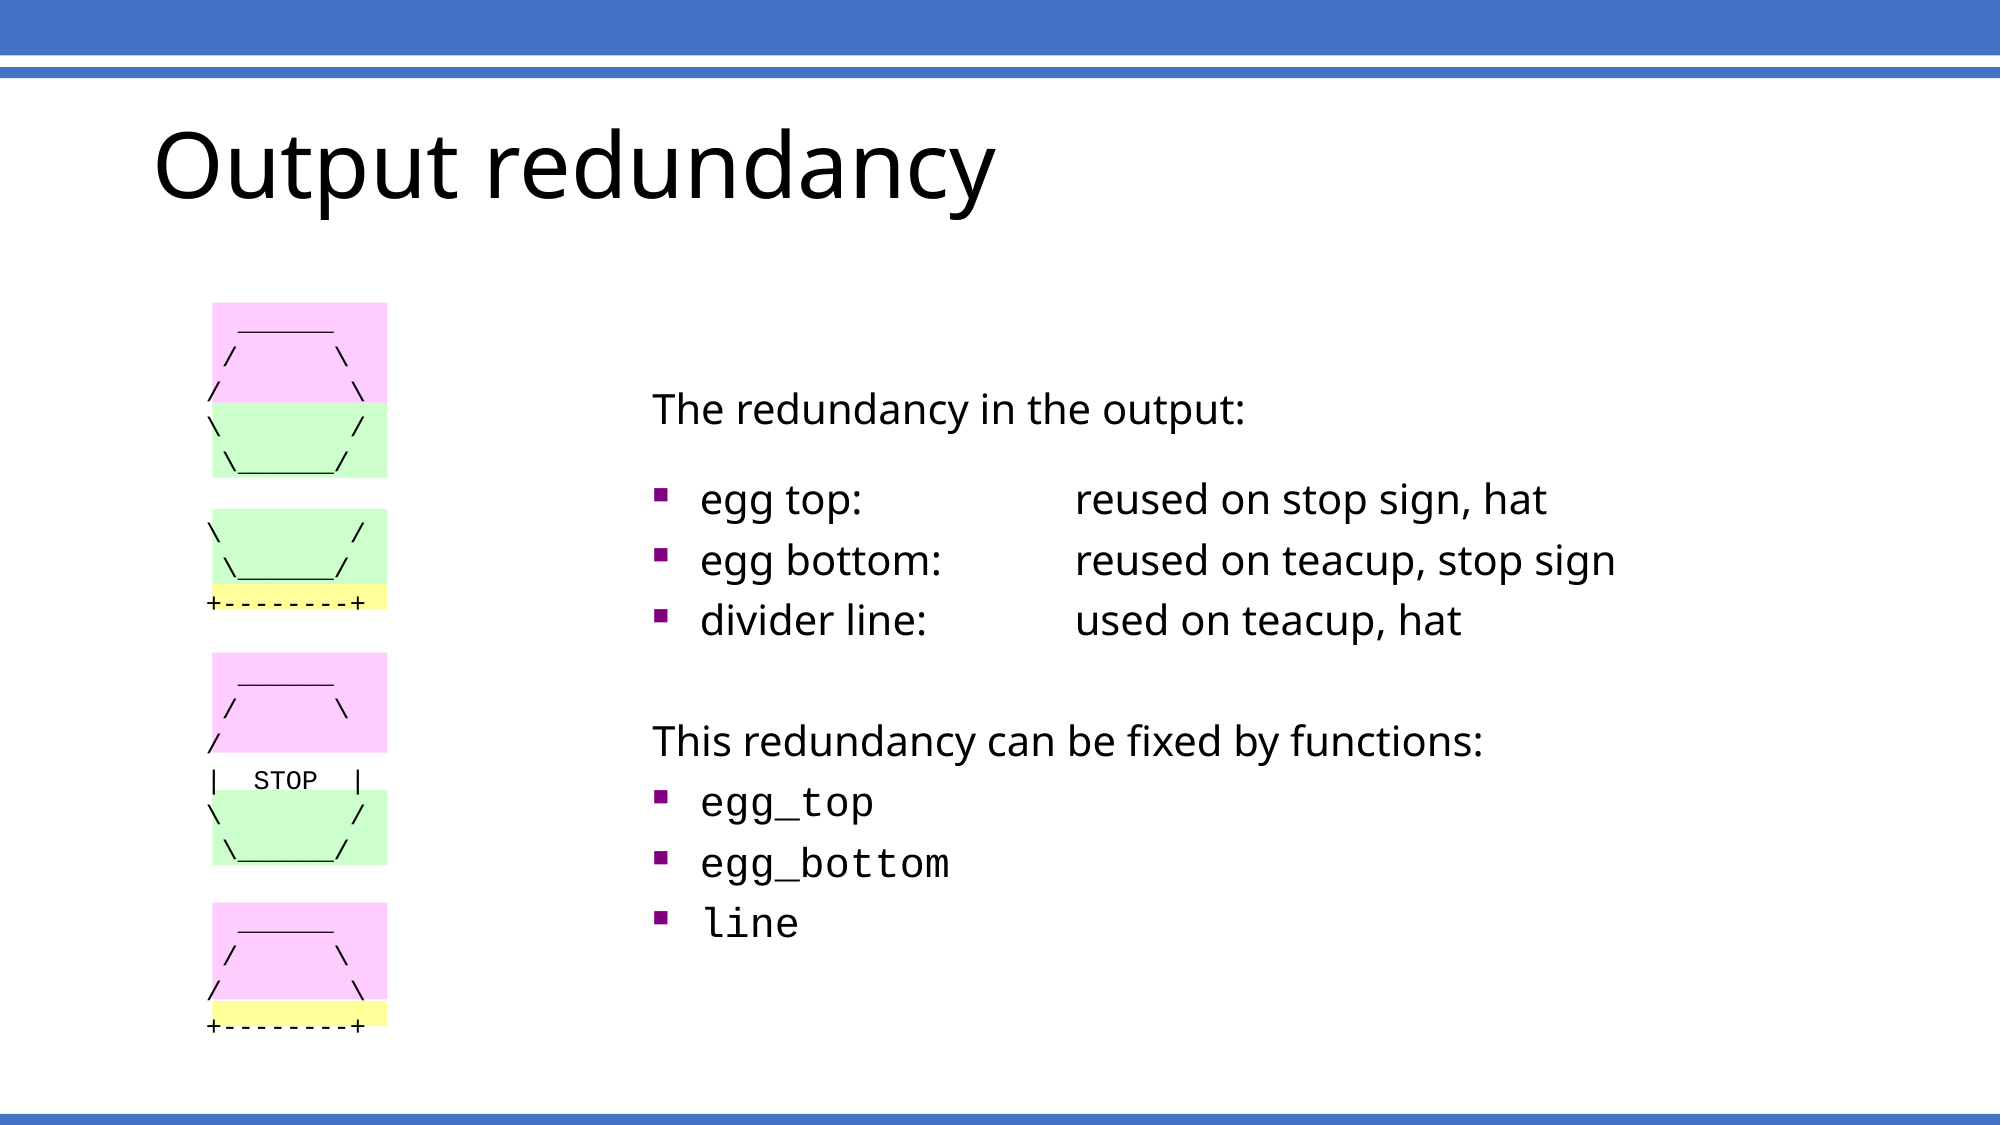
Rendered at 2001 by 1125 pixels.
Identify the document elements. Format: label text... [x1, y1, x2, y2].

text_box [212, 302, 388, 1027]
title Output redundancy [137, 59, 1863, 278]
list ______ / \ / \ \ / \______/ \ / \______/ +--------+ ______ / \ / | STOP | \ / \______/ ______ / \ / \ +--------+ [121, 302, 1863, 1050]
